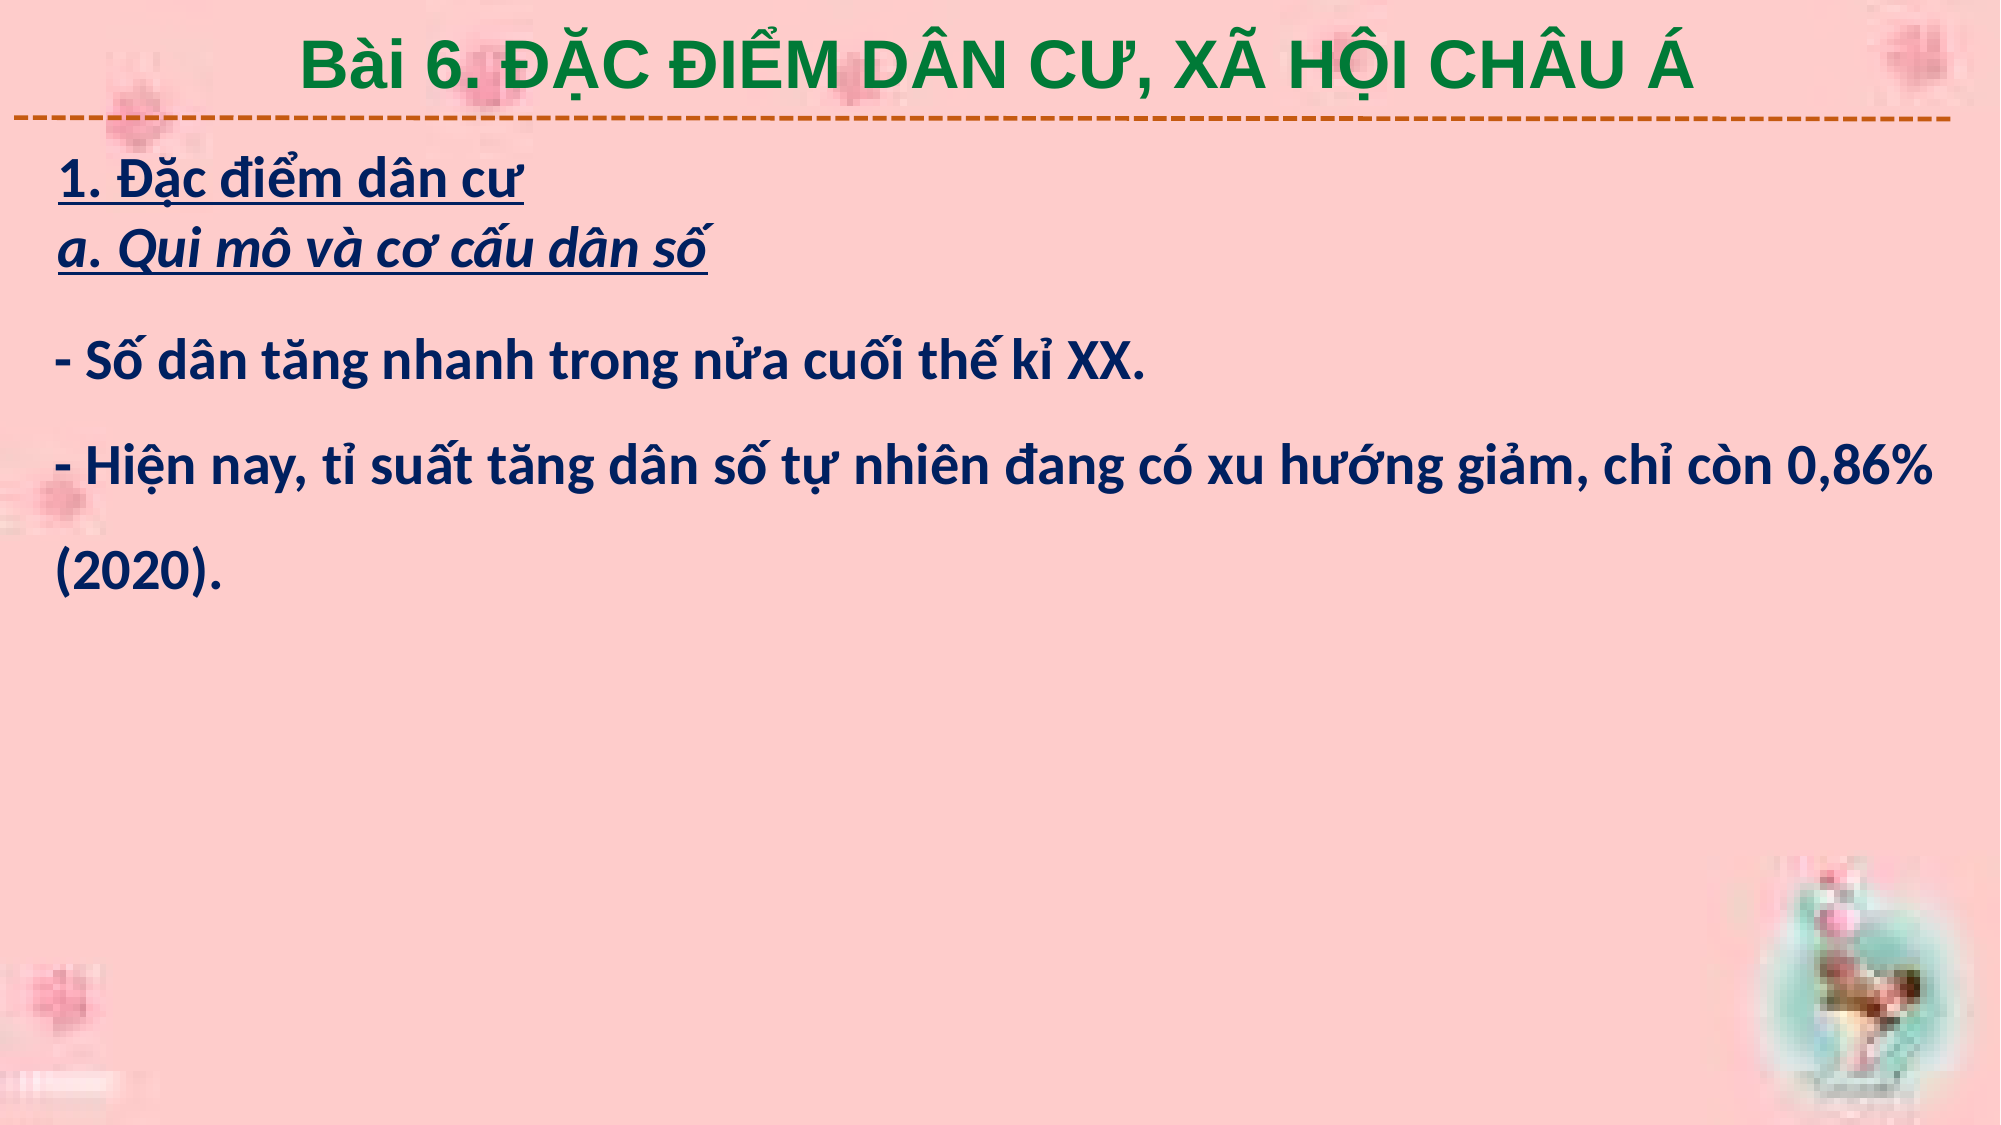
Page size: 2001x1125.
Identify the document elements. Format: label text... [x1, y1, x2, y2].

picture [0, 0, 2001, 1125]
text_box - Số dân tăng nhanh trong nửa cuối thế kỉ XX. - Hiện nay, tỉ suất tăng dân số tự nhiên đang có xu hướng giảm, chỉ còn 0,86% (2020). [39, 278, 1950, 609]
text_box Bài 6. ĐẶC ĐIỂM DÂN CƯ, XÃ HỘI CHÂU Á [37, 12, 1960, 110]
text_box 1. Đặc điểm dân cư a. Qui mô và cơ cấu dân số [42, 132, 723, 288]
